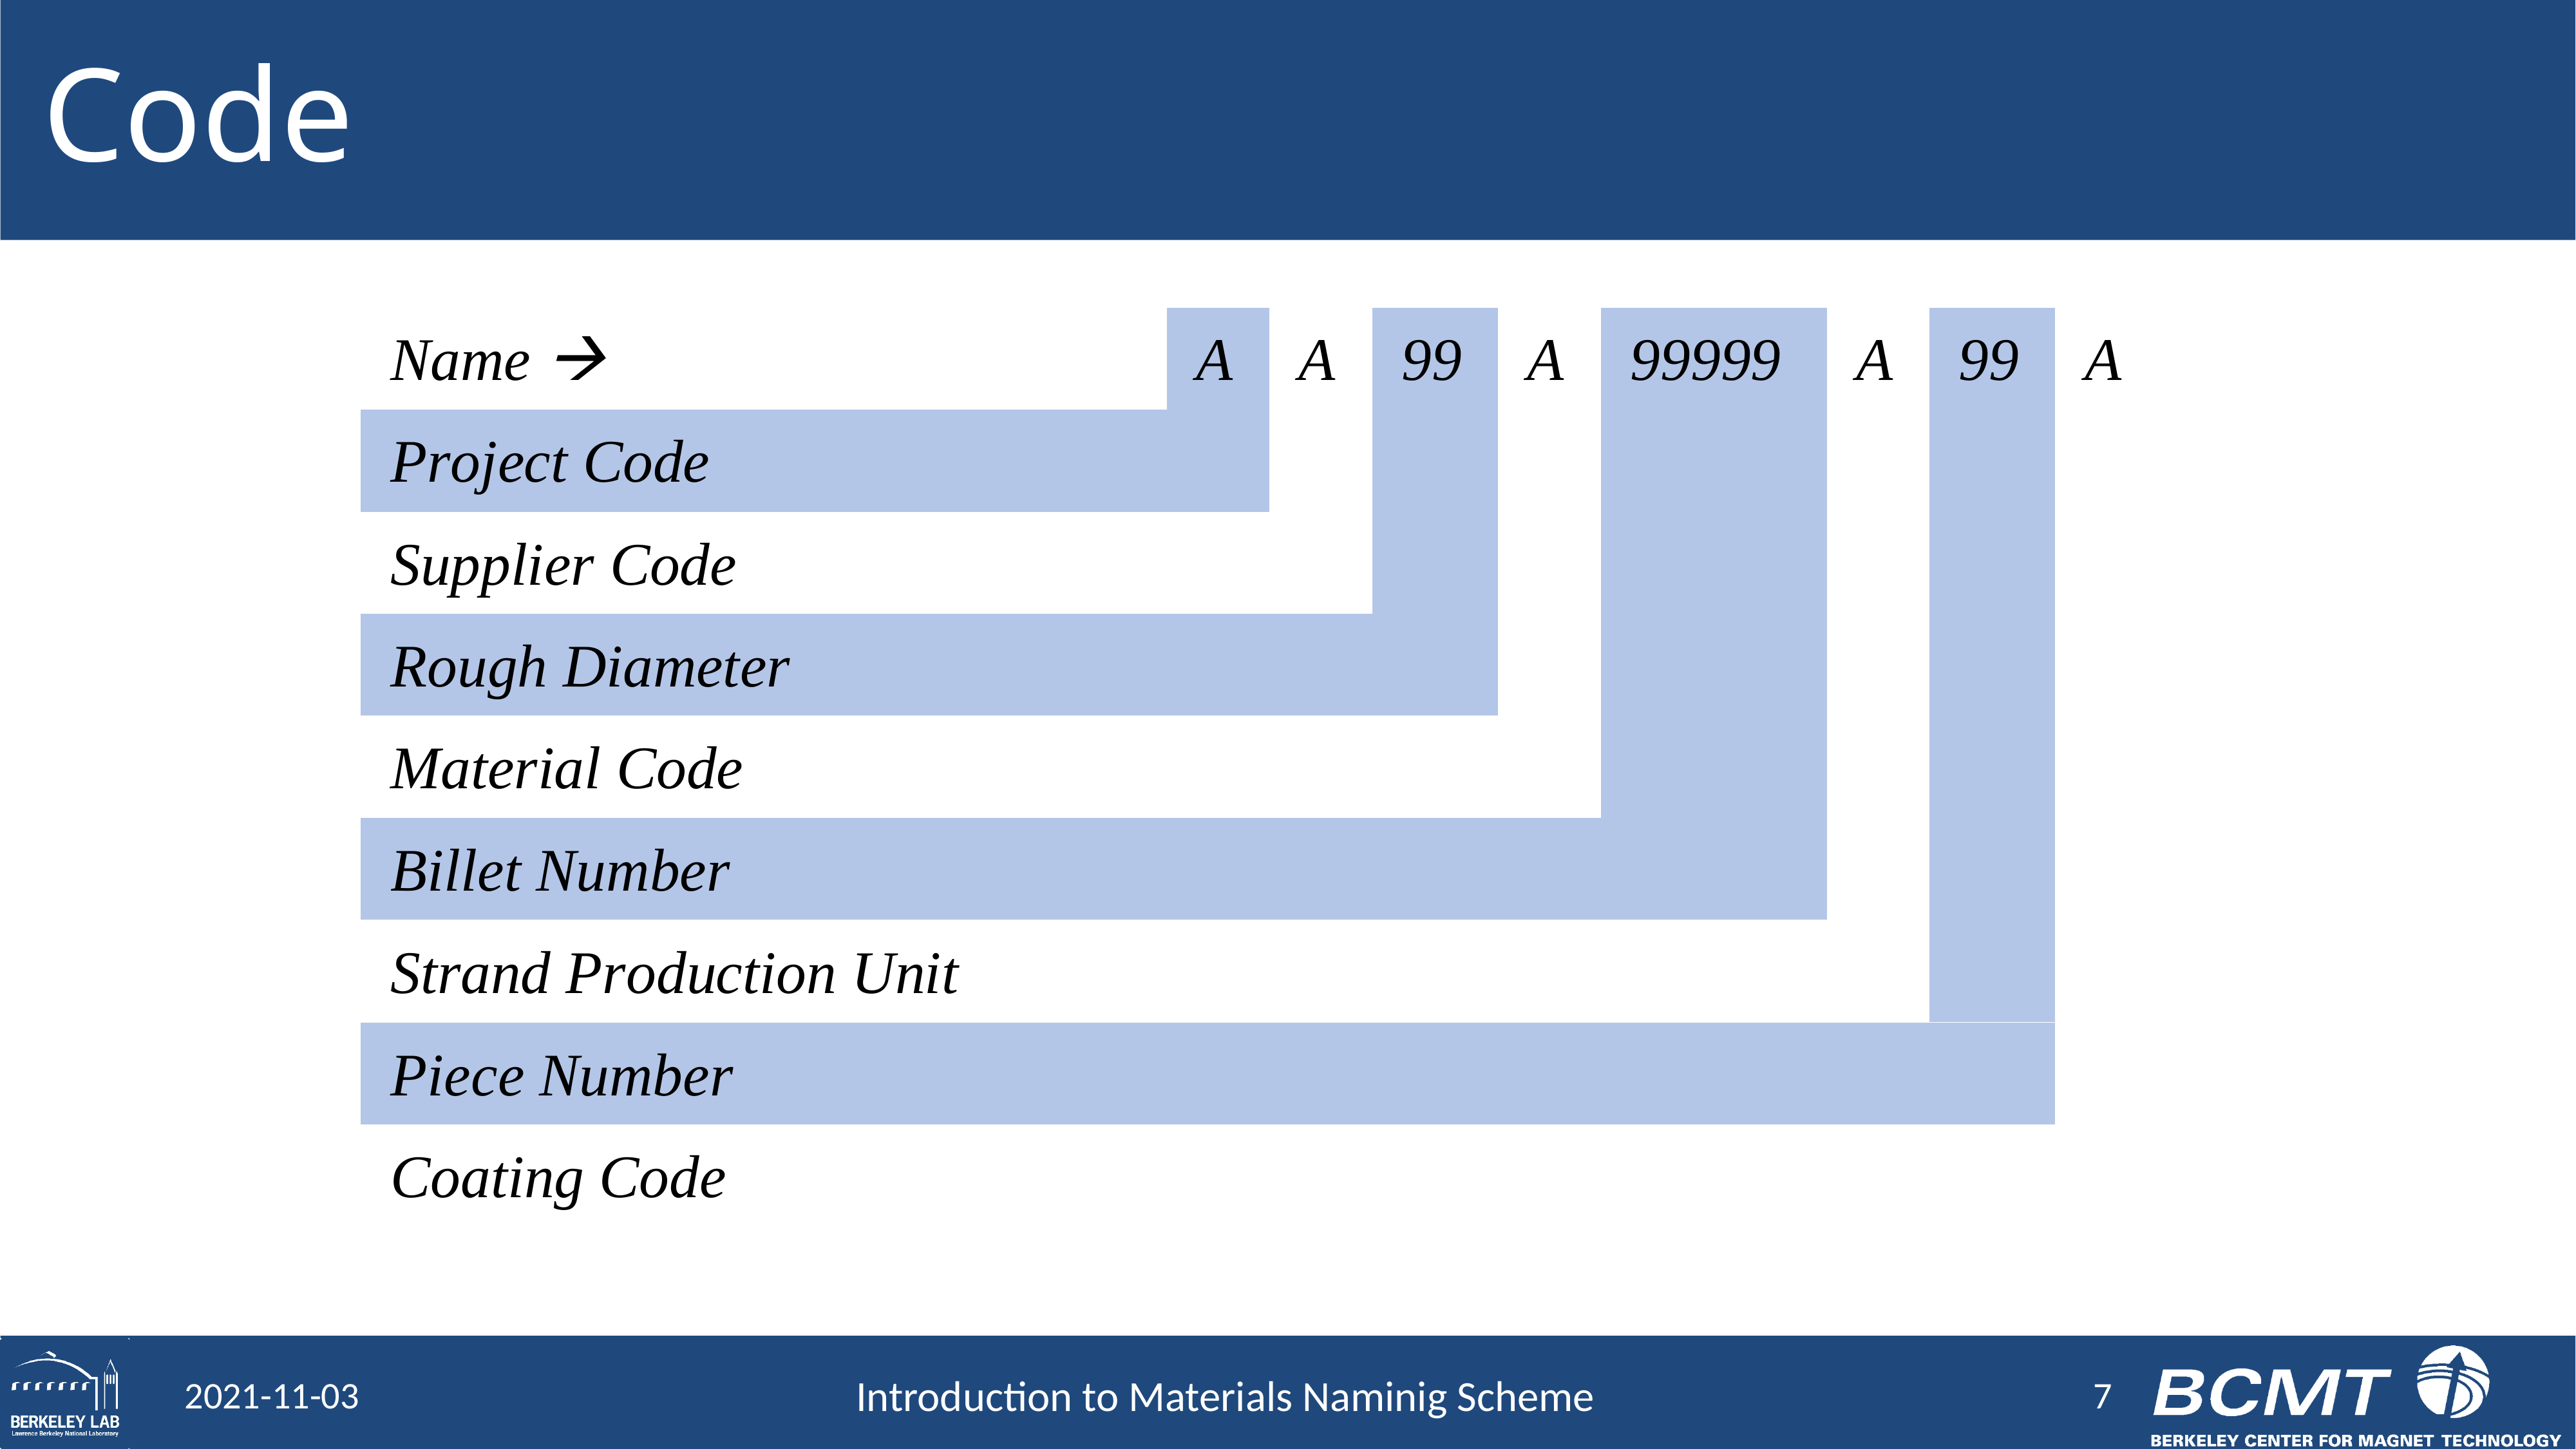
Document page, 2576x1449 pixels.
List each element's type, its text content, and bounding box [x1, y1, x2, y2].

footer Introduction to Materials Naminig Scheme [505, 1355, 1956, 1433]
slide_number 7 [1996, 1338, 2123, 1449]
picture [0, 1338, 129, 1449]
title Code [33, 5, 2543, 235]
picture [2149, 1342, 2568, 1449]
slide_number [175, 1349, 448, 1439]
picture [77, 307, 2438, 1331]
